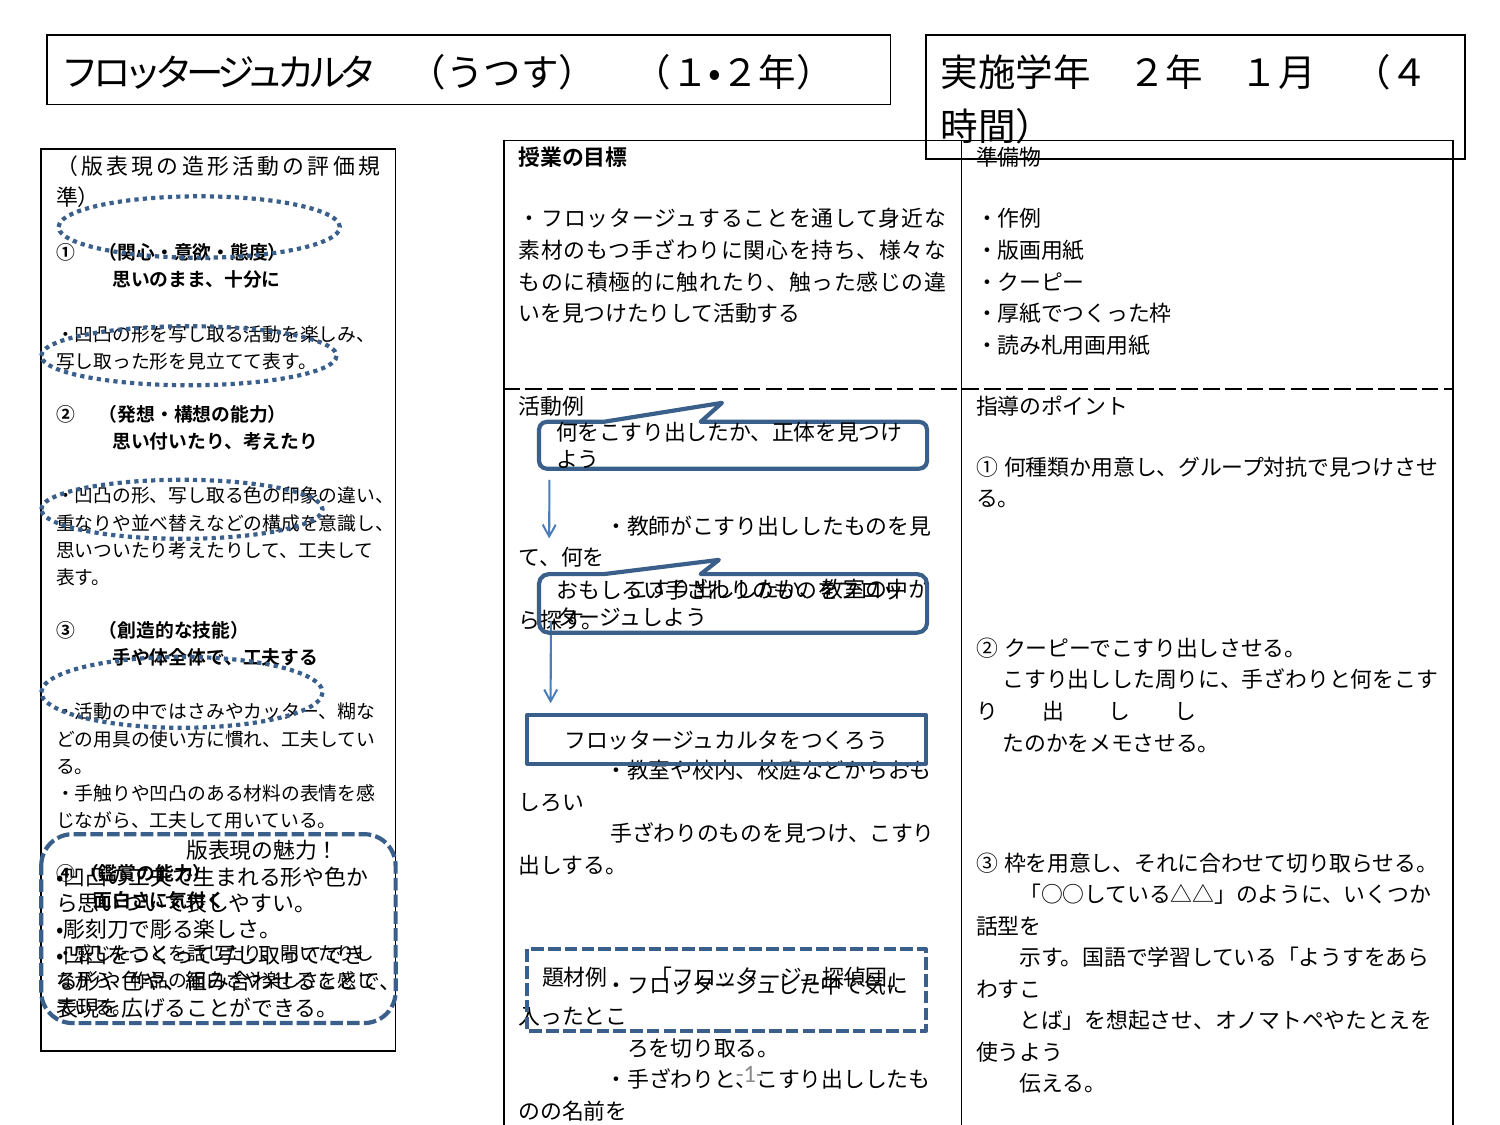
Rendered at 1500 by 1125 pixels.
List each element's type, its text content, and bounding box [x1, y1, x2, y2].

text_box [39, 477, 325, 541]
footer -1- [512, 1042, 988, 1103]
text_box [39, 324, 339, 388]
text_box おもしろい手ざわりのものをフロッタージュしよう [536, 557, 930, 635]
text_box [39, 654, 325, 730]
table_header （版表現の造形活動の評価規準） ① （関心・意欲・態度） 思いのまま、十分に ・凹凸の形を写し取る活動を楽しみ、写し取った形を見立てて表す。 ② （発想・構想の能力） 思い付いたり、考えたり ・凹凸の形、写し取る色の印象の違い、重なりや並べ替えなどの構成を意識し、思いついたり考えたりして、工夫して表す。 ③ （創造的な技能） 手や体全体で、工夫する ・活動の中ではさみやカッター、糊などの用具の使い方に慣れ、工夫している。 ・手触りや凹凸のある材料の表情を感じながら、工夫して用いている。 ④（鑑賞の能力） 面白さに気付く ・感じたことを話したり、聞いたりしながら、作品の面白さや楽しさを感じている。 [42, 1007, 395, 1050]
text_box 版表現の魅力！ ・凹凸の工夫で生まれる形や色から思いついて表しやすい。 ・彫刻刀で彫る楽しさ。 ・凹凸をつくって写し取ってできる形や色や、組み合わせることで、表現を広げることができる。 [39, 832, 398, 1026]
table_header 授業の目標 ・フロッタージュすることを通して身近な素材のもつ手ざわりに関心を持ち、様々なものに積極的に触れたり、触った感じの違いを見つけたりして活動する [505, 141, 961, 389]
table_header 準備物 ・作例 ・版画用紙 ・クーピー ・厚紙でつくった枠 ・読み札用画用紙 [962, 160, 1452, 389]
text_box フロッタージュカルタをつくろう [525, 713, 928, 766]
table_header 実施学年 ２年 １月 （４時間） [927, 36, 1464, 158]
text_box 題材例 「フロッタージュ探偵団」 [525, 947, 928, 1033]
text_box 何をこすり出したか、正体を見つけよう [536, 400, 930, 471]
text_box [56, 194, 342, 260]
table_cell 指導のポイント ①何種類か用意し、グループ対抗で見つけさせる。 ②クーピーでこすり出しさせる。 こすり出しした周りに、手ざわりと何をこすり出しし たのかをメモさせる。 ③枠を用意し、それに合わせて切り取らせる。 「○○している△△」のように、いくつか話型を 示す。国語で学習している「ようすをあらわすこ とば」を想起させ、オノマトペやたとえを使うよう 伝える。 [962, 389, 1452, 1125]
table_header （版表現の造形活動の評価規準） ① （関心・意欲・態度） 思いのまま、十分に ・凹凸の形を写し取る活動を楽しみ、写し取った形を見立てて表す。 ② （発想・構想の能力） 思い付いたり、考えたり ・凹凸の形、写し取る色の印象の違い、重なりや並べ替えなどの構成を意識し、思いついたり考えたりして、工夫して表す。 ③ （創造的な技能） 手や体全体で、工夫する ・活動の中ではさみやカッター、糊などの用具の使い方に慣れ、工夫している。 ・手触りや凹凸のある材料の表情を感じながら、工夫して用いている。 ④（鑑賞の能力） 面白さに気付く ・感じたことを話したり、聞いたりしながら、作品の面白さや楽しさを感じている。 [42, 150, 395, 852]
table_cell 活動例 ・教師がこすり出ししたものを見て、何を こすり出ししたか、教室の中から探す。 ・教室や校内、校庭などからおもしろい 手ざわりのものを見つけ、こすり出しする。 ・フロッタージュした中で気に入ったとこ ろを切り取る。 ・手ざわりと、こすり出ししたものの名前を 入れて、読み札をつくる。 ・できたカルタで遊ぶ。 [505, 389, 961, 1125]
table_header フロッタージュカルタ （うつす） （１・２年） [48, 36, 890, 104]
